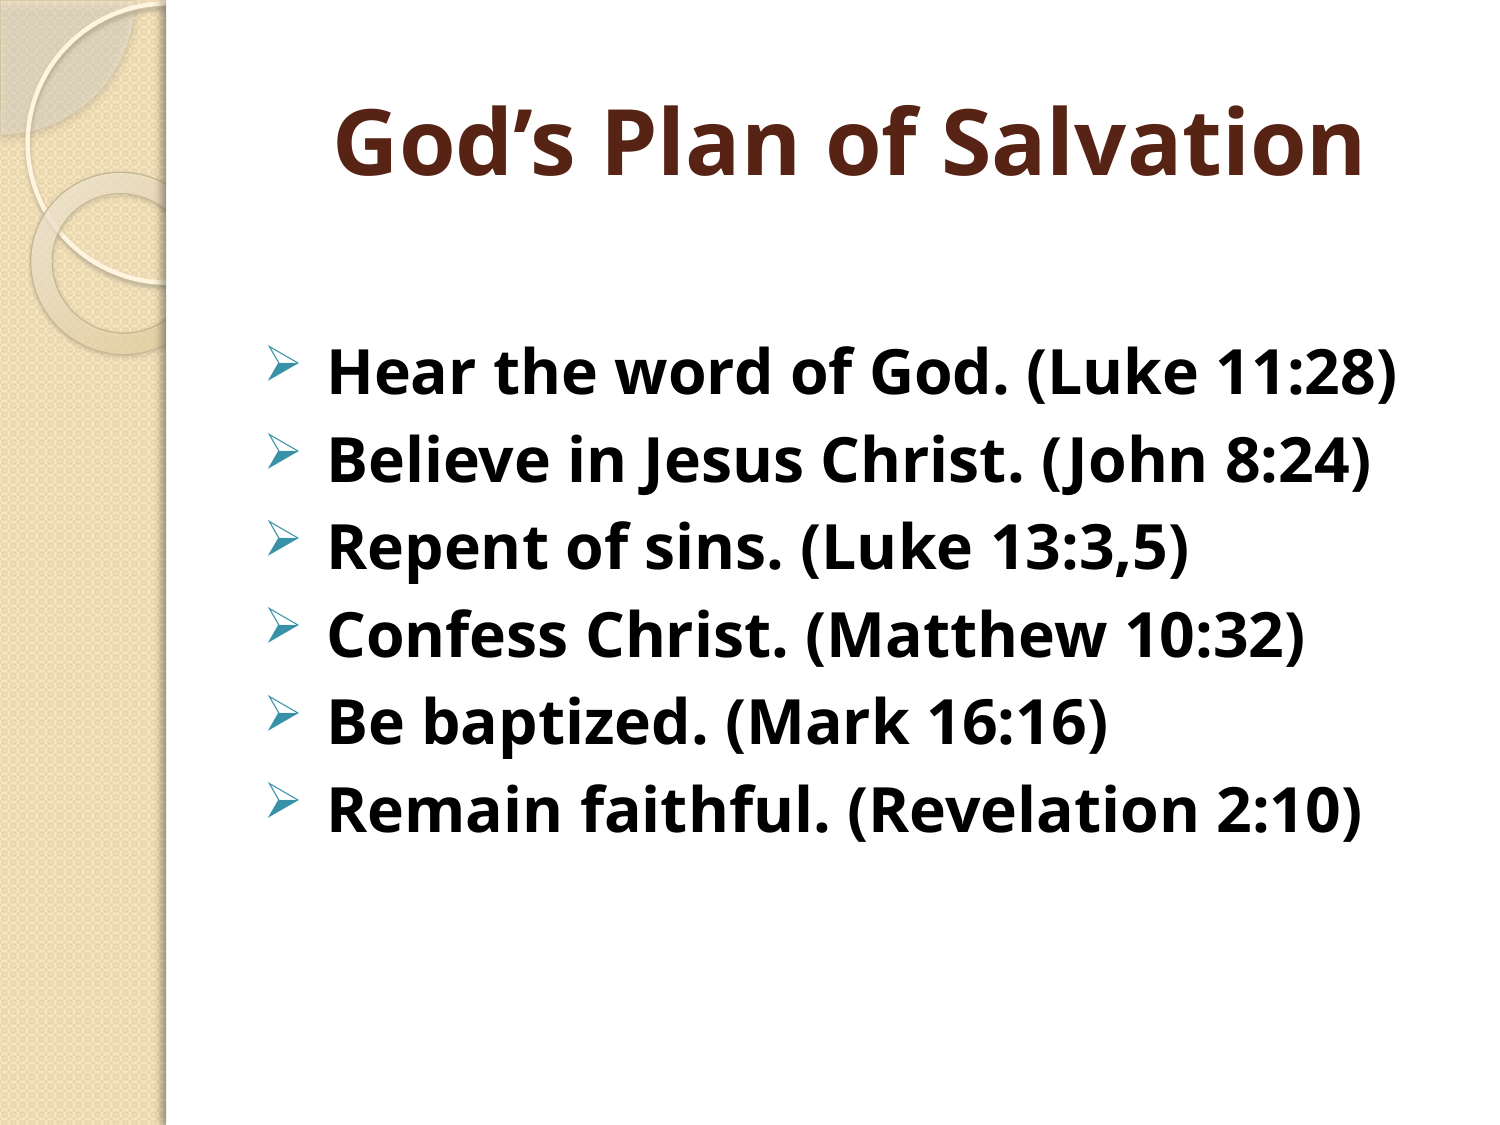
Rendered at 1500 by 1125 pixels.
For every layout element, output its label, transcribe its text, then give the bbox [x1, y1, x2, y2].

title God’s Plan of Salvation [235, 45, 1466, 233]
list Hear the word of God. (Luke 11:28) Believe in Jesus Christ. (John 8:24) Repent of sins. (Luke 13:3,5) Confess Christ. (Matthew 10:32) Be baptized. (Mark 16:16) Remain faithful. (Revelation 2:10) [235, 237, 1466, 1025]
